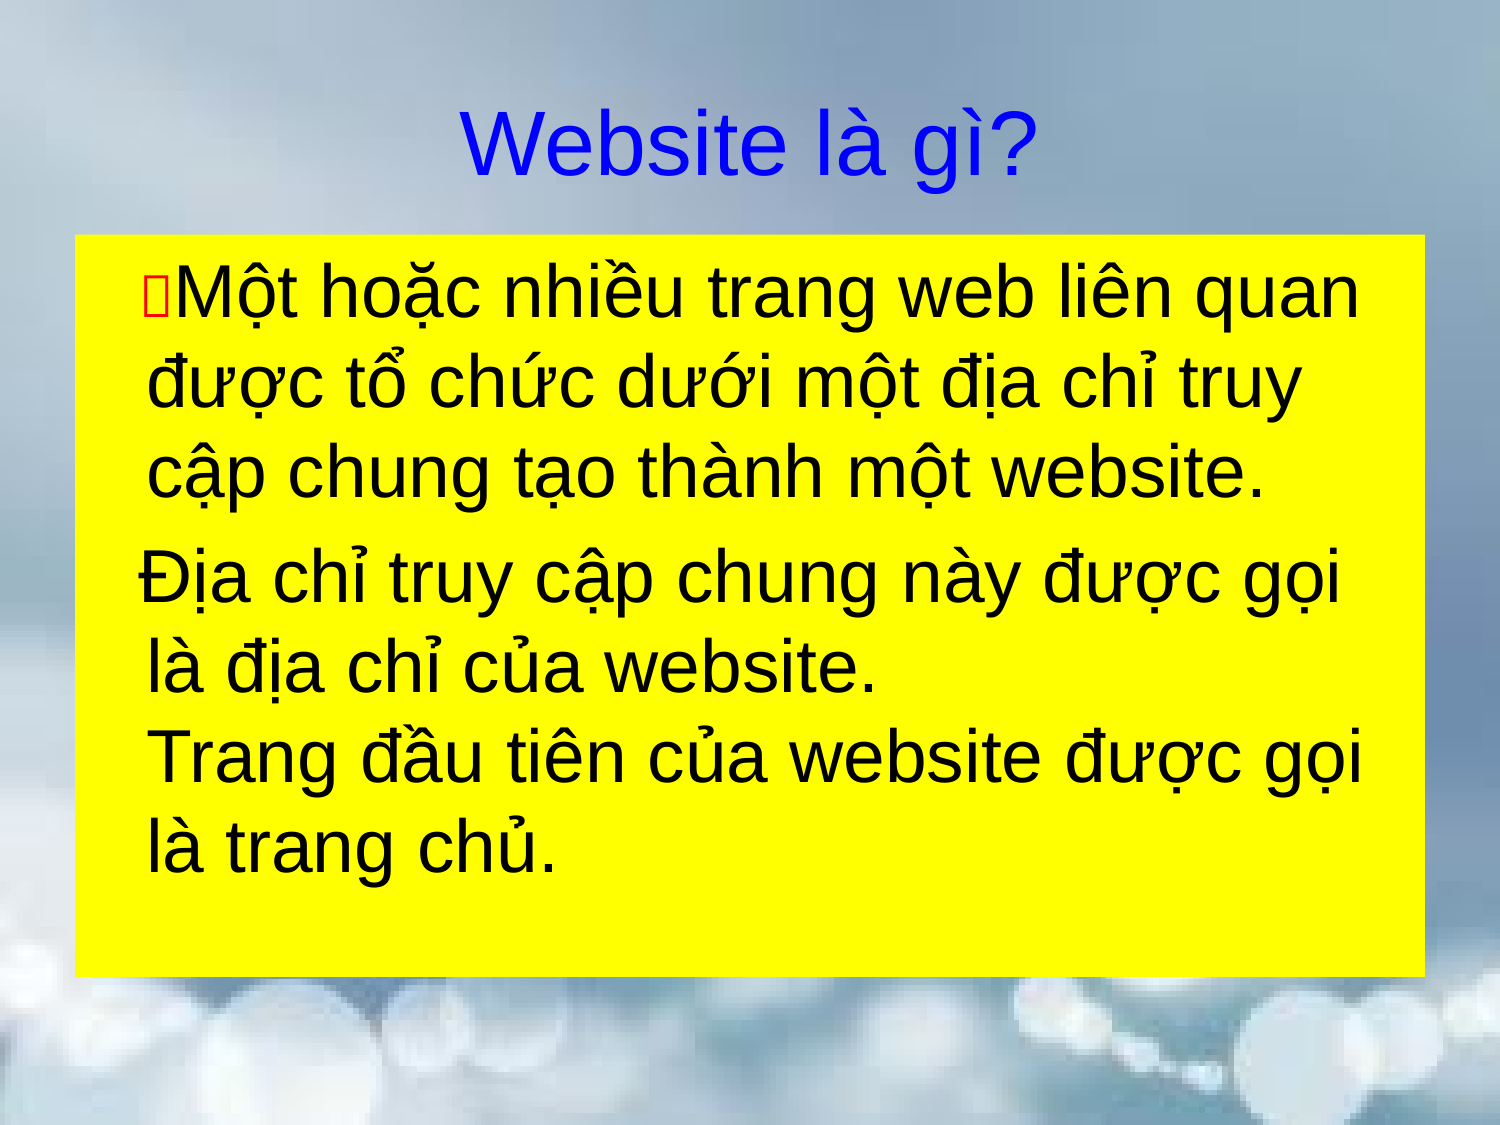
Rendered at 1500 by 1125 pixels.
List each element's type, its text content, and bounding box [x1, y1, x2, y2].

list Một hoặc nhiều trang web liên quan được tổ chức dưới một địa chỉ truy cập chung tạo thành một website. Địa chỉ truy cập chung này được gọi là địa chỉ của website. Trang đầu tiên của website được gọi là trang chủ. [75, 234, 1425, 977]
picture [0, 0, 1500, 1125]
title Website là gì? [75, 45, 1425, 233]
